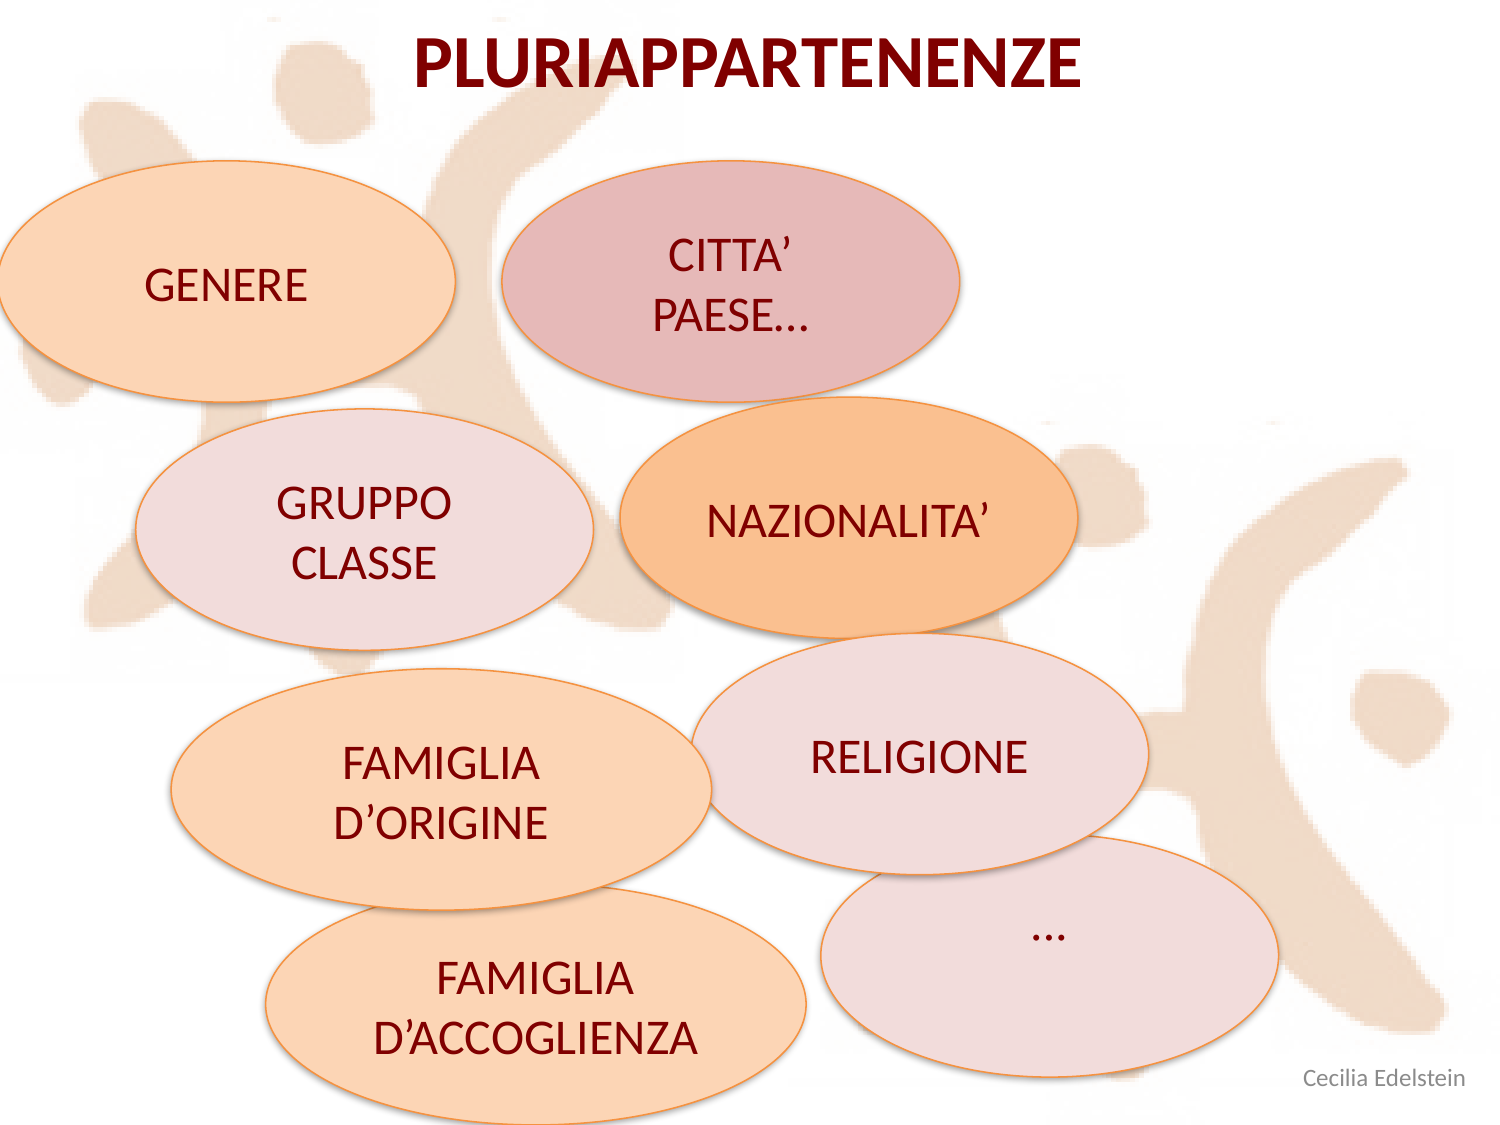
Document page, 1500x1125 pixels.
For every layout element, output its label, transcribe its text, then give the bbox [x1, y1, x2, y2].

text_box GRUPPO CLASSE [134, 408, 595, 652]
footer Cecilia Edelstein [1269, 1058, 1500, 1095]
text_box RELIGIONE [691, 632, 1150, 876]
text_box PLURIAPPARTENENZE [0, 4, 1499, 110]
text_box FAMIGLIA D’ACCOGLIENZA [264, 888, 807, 1125]
text_box GENERE [0, 160, 457, 403]
text_box … [820, 836, 1280, 1078]
text_box FAMIGLIA D’ORIGINE [170, 667, 713, 911]
text_box CITTA’ PAESE… [501, 160, 961, 403]
text_box NAZIONALITA’ [619, 396, 1079, 639]
